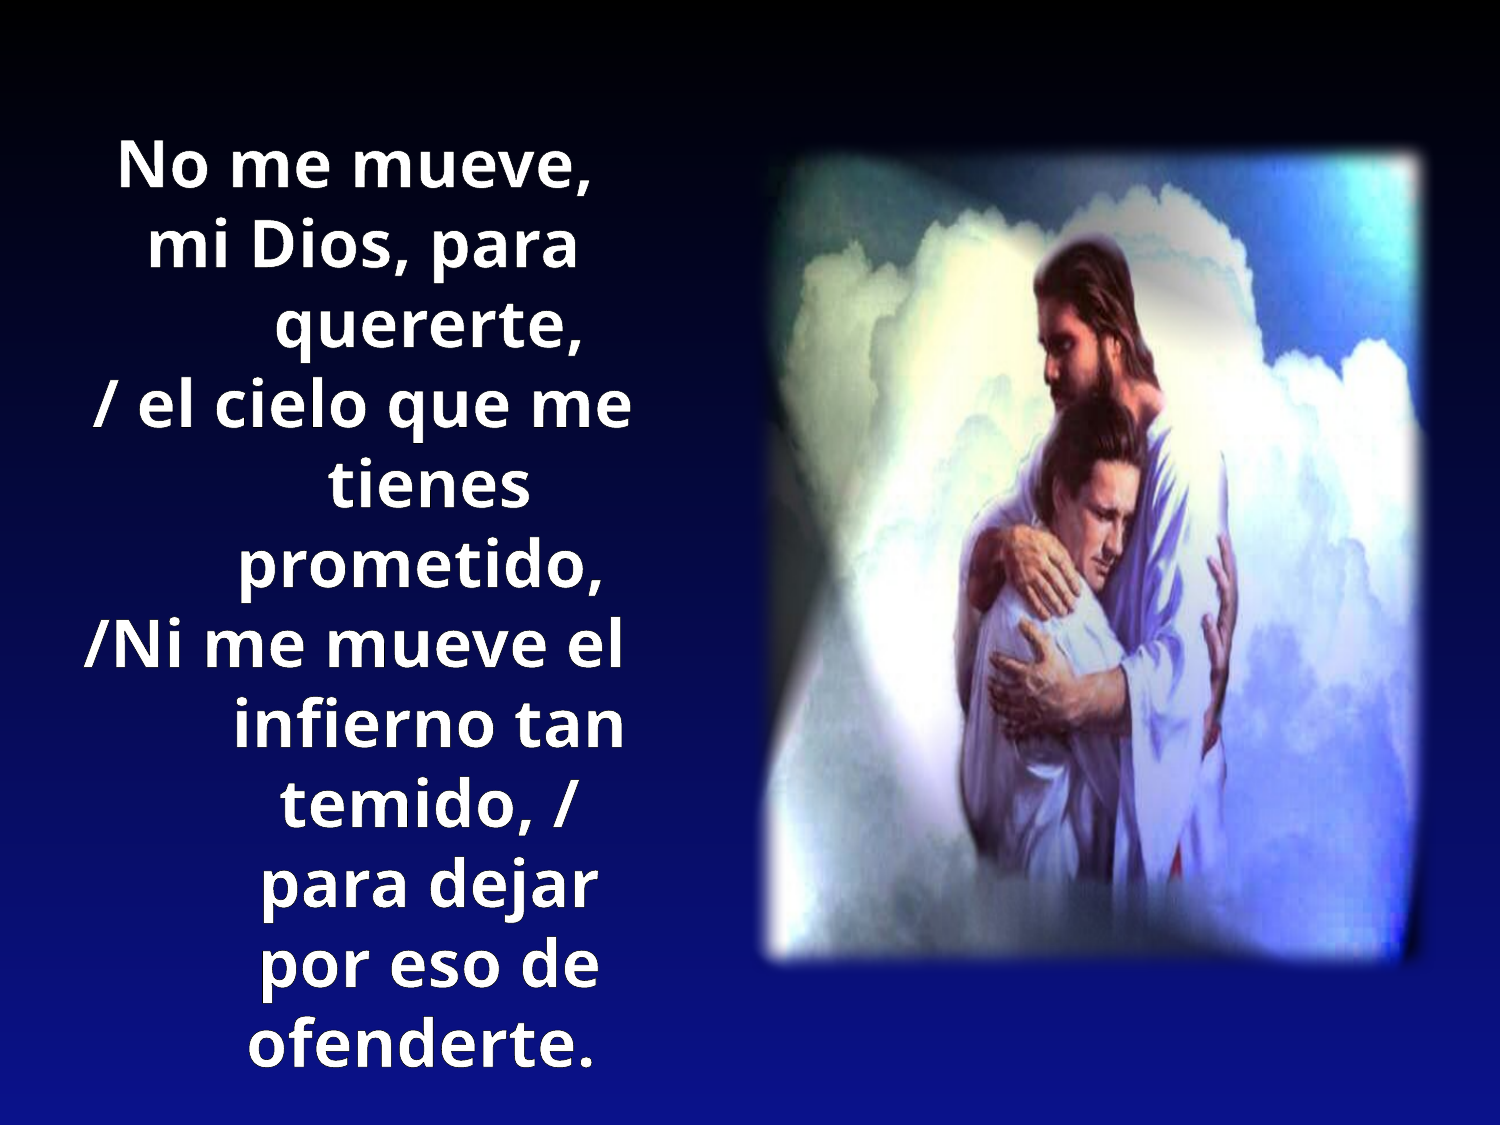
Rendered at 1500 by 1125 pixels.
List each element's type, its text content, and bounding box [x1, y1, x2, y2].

text_box No me mueve, mi Dios, para quererte, / el cielo que me tienes prometido, /Ni me mueve el infierno tan temido, / para dejar por eso de ofenderte. [29, 113, 680, 1088]
picture [749, 136, 1436, 977]
